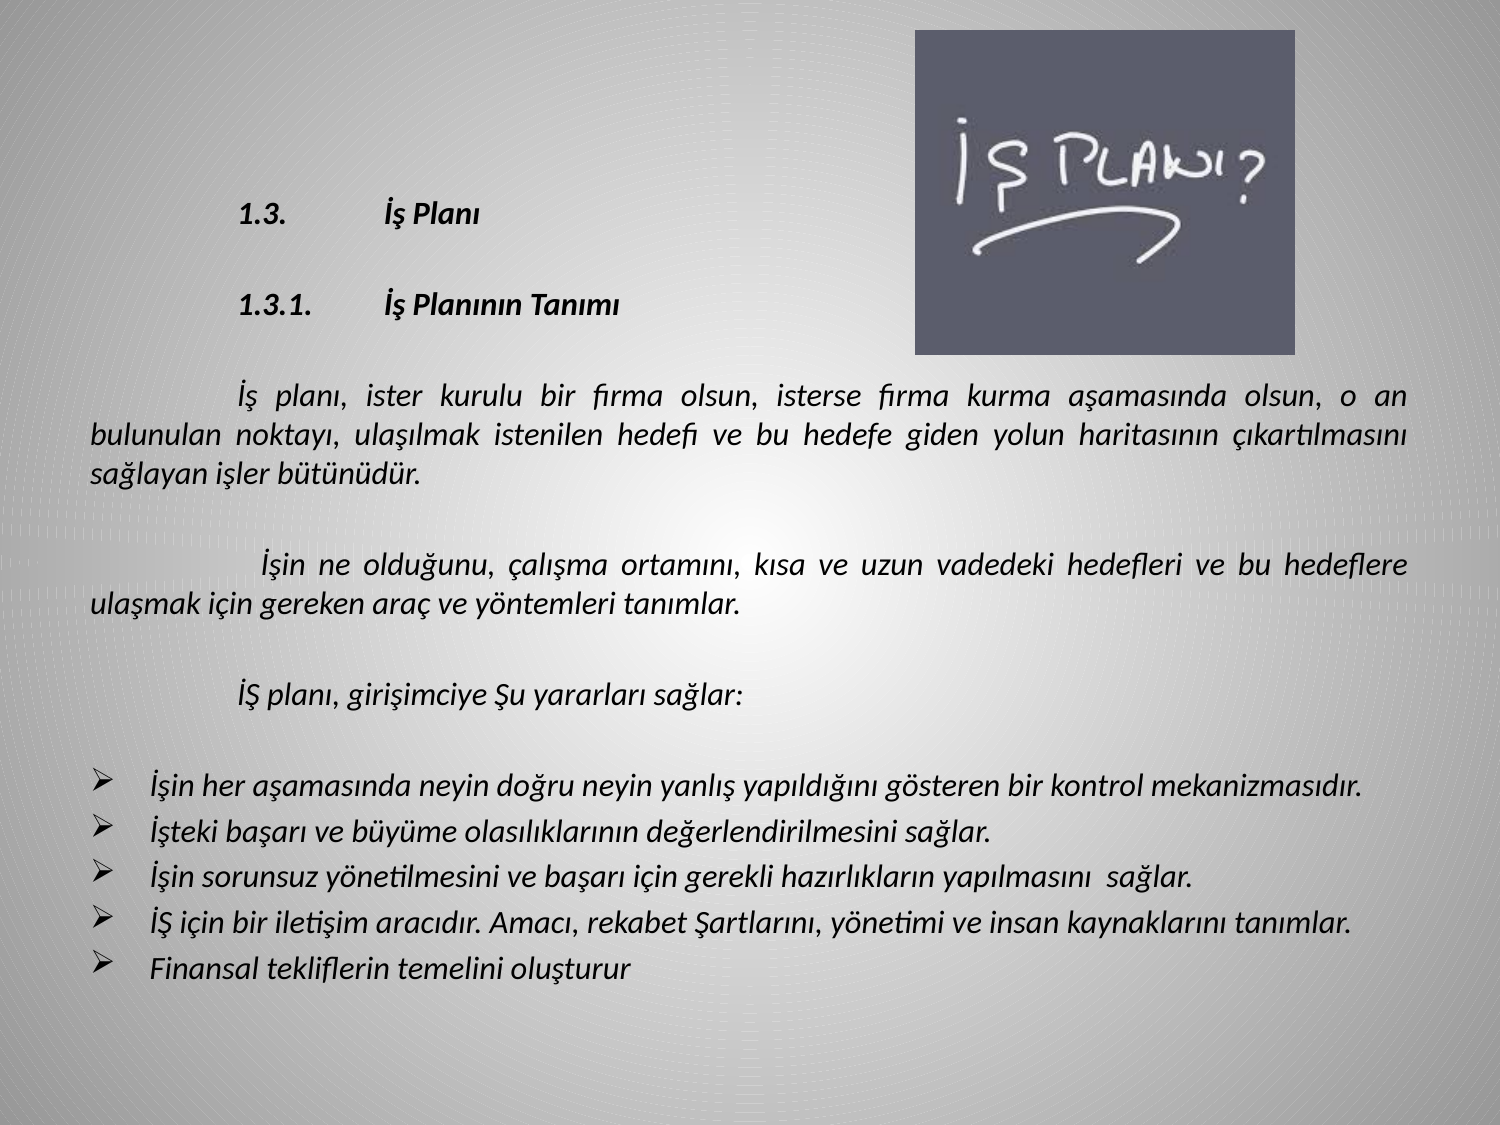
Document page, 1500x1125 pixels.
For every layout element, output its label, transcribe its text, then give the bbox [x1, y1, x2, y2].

list 1.3. İş Planı 1.3.1. İş Planının Tanımı İş planı, ister kurulu bir firma olsun, isterse firma kurma aşamasında olsun, o an bulunulan noktayı, ulaşılmak istenilen hedefi ve bu hedefe giden yolun haritasının çıkartılmasını sağlayan işler bütünüdür. İşin ne olduğunu, çalışma ortamını, kısa ve uzun vadedeki hedefleri ve bu hedeflere ulaşmak için gereken araç ve yöntemleri tanımlar. İŞ planı, girişimciye Şu yararları sağlar: İşin her aşamasında neyin doğru neyin yanlış yapıldığını gösteren bir kontrol mekanizmasıdır. İşteki başarı ve büyüme olasılıklarının değerlendirilmesini sağlar. İşin sorunsuz yönetilmesini ve başarı için gerekli hazırlıkların yapılmasını sağlar. İŞ için bir iletişim aracıdır. Amacı, rekabet Şartlarını, yönetimi ve insan kaynaklarını tanımlar. Finansal tekliflerin temelini oluşturur [75, 184, 1425, 1005]
picture [915, 30, 1296, 355]
